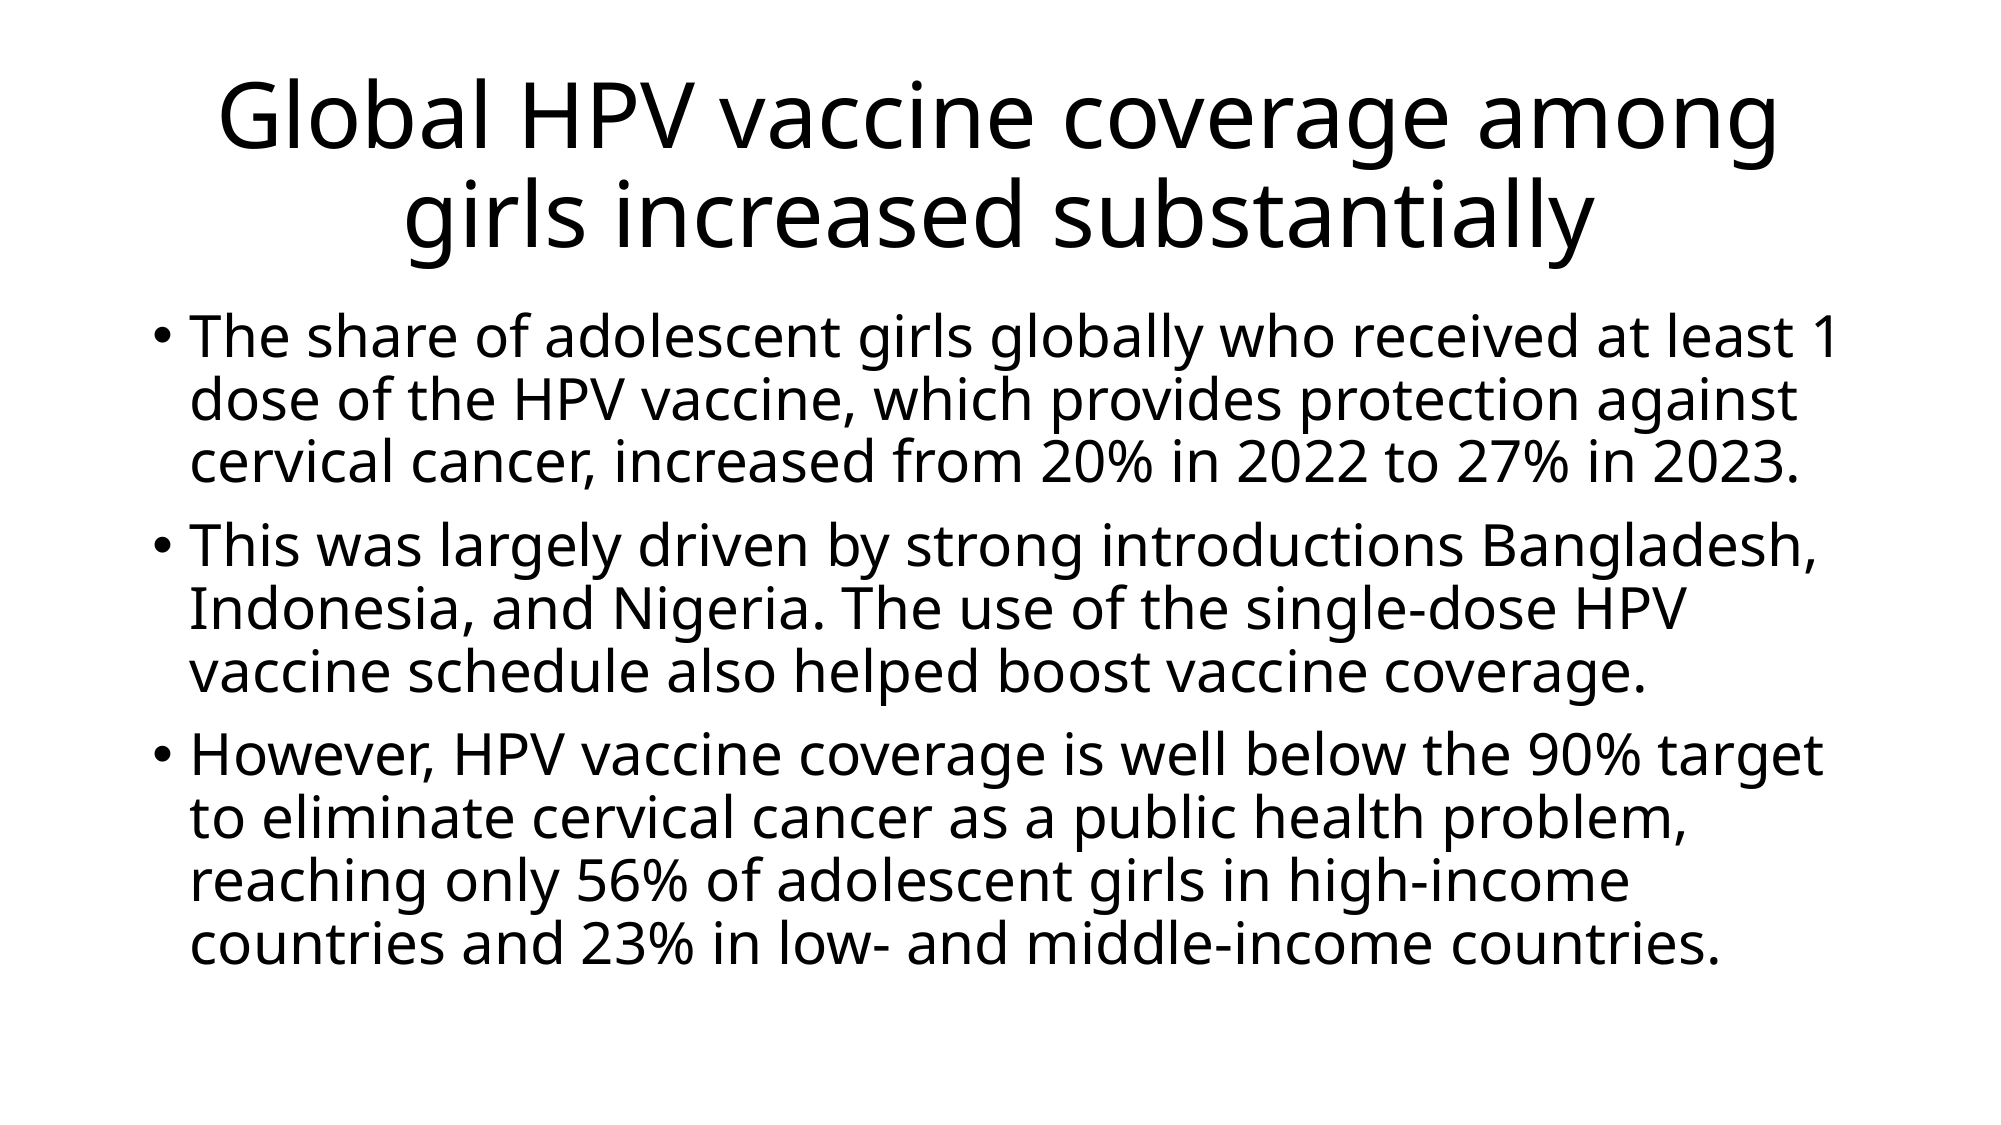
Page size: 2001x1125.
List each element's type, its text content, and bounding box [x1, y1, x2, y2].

list The share of adolescent girls globally who received at least 1 dose of the HPV vaccine, which provides protection against cervical cancer, increased from 20% in 2022 to 27% in 2023. This was largely driven by strong introductions Bangladesh, Indonesia, and Nigeria. The use of the single-dose HPV vaccine schedule also helped boost vaccine coverage. However, HPV vaccine coverage is well below the 90% target to eliminate cervical cancer as a public health problem, reaching only 56% of adolescent girls in high-income countries and 23% in low- and middle-income countries. [137, 299, 1863, 1014]
title Global HPV vaccine coverage among girls increased substantially [137, 59, 1863, 278]
